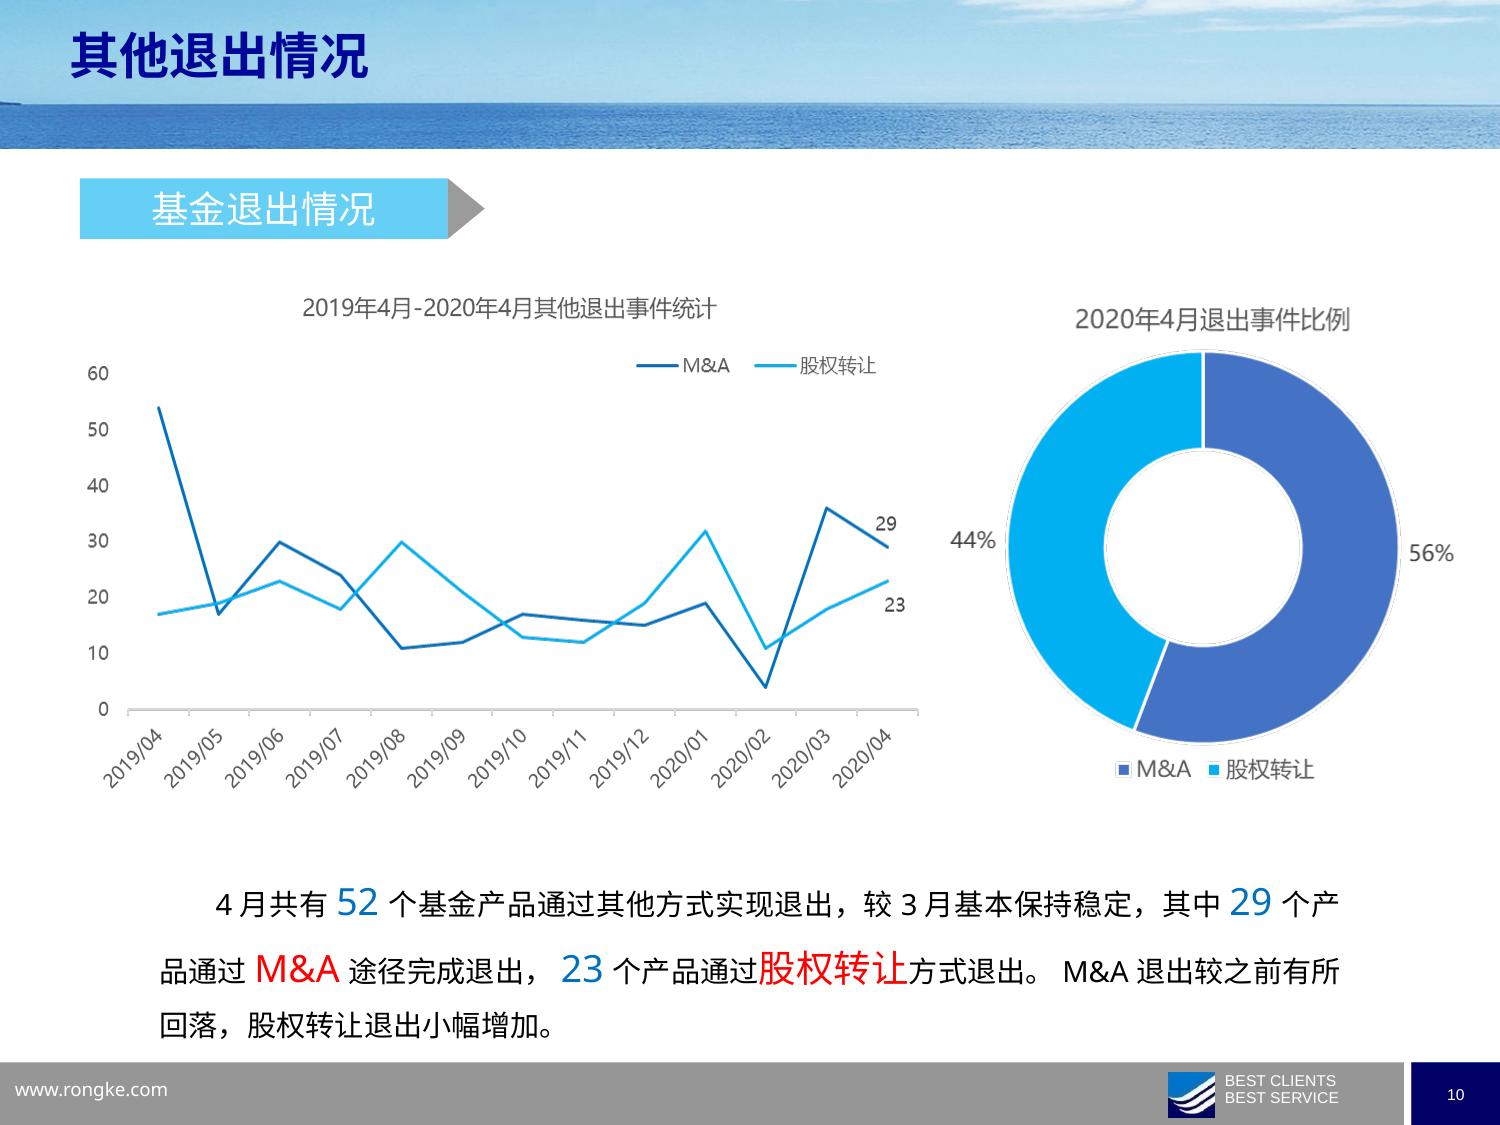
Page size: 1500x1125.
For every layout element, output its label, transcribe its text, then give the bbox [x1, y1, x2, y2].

text_box 4月共有52个基金产品通过其他方式实现退出，较3月基本保持稳定，其中29个产品通过M&A途径完成退出，23个产品通过股权转让方式退出。M&A退出较之前有所回落，股权转让退出小幅增加。 [159, 855, 1341, 1043]
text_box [79, 178, 485, 239]
picture [79, 272, 1500, 805]
text_box 其他退出情况 [54, 23, 1405, 128]
picture [0, 0, 1500, 149]
picture [1168, 1072, 1215, 1118]
